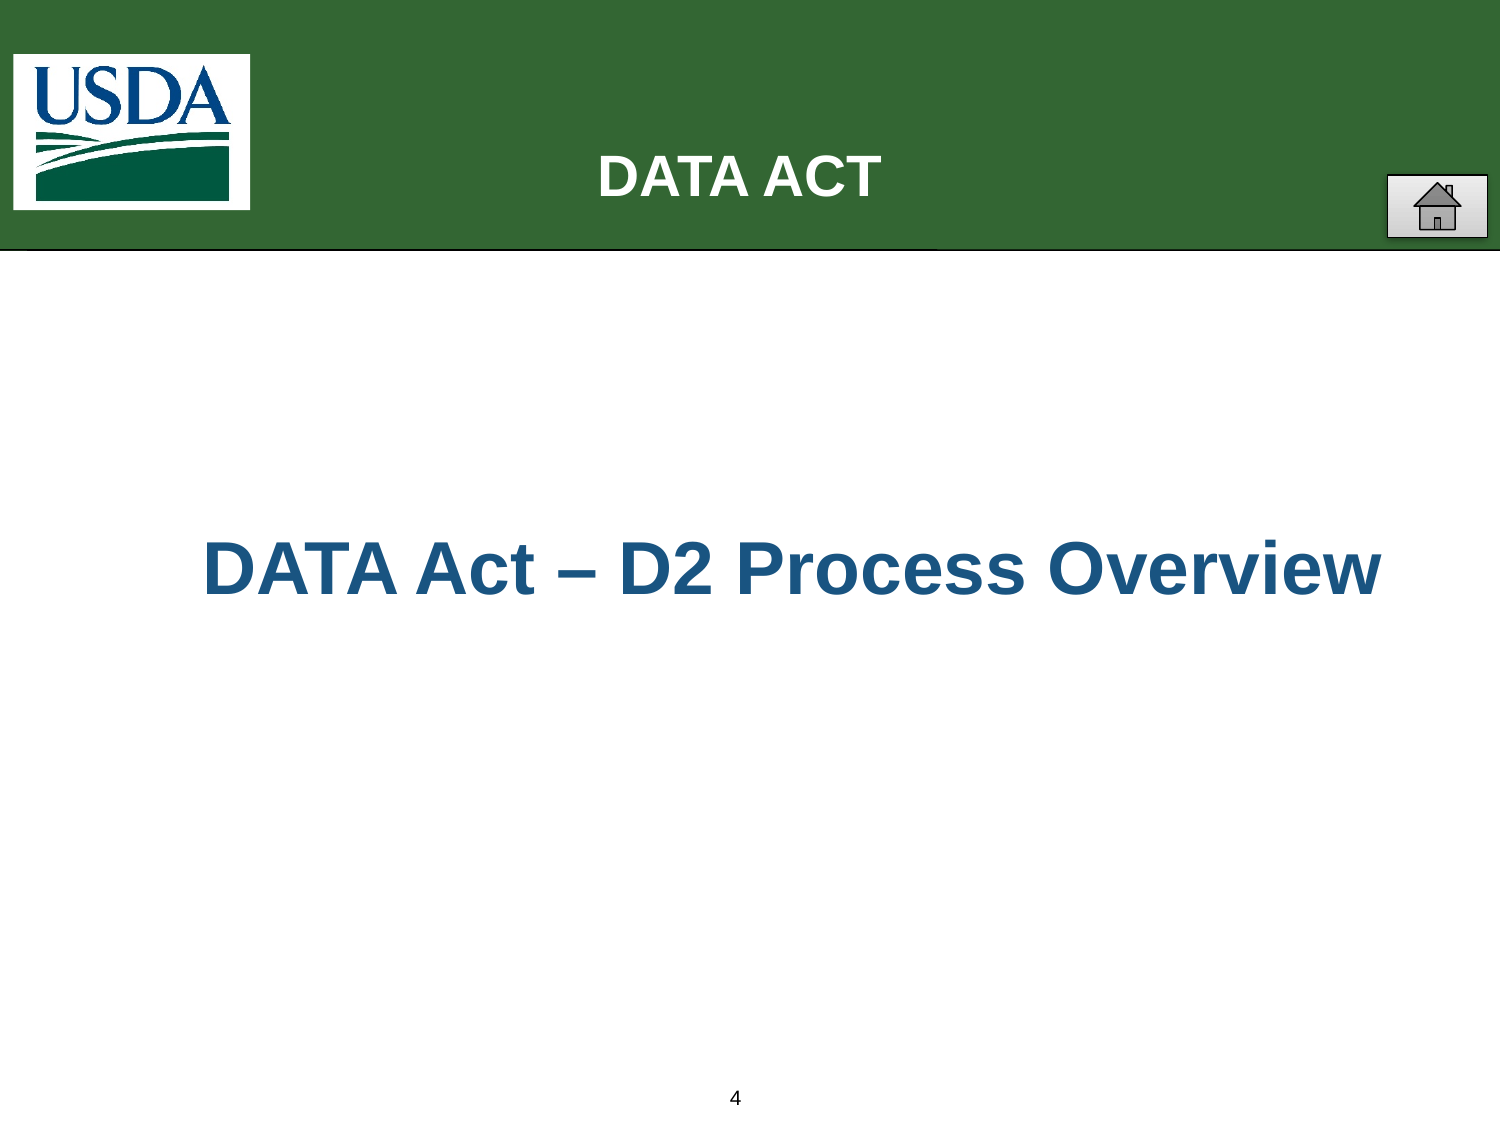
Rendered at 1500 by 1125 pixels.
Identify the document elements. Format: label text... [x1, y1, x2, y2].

slide_number 4 [596, 1090, 875, 1118]
title DATA ACT [264, 33, 1216, 216]
picture [29, 58, 237, 207]
text_box DATA Act – D2 Process Overview [187, 512, 1463, 618]
